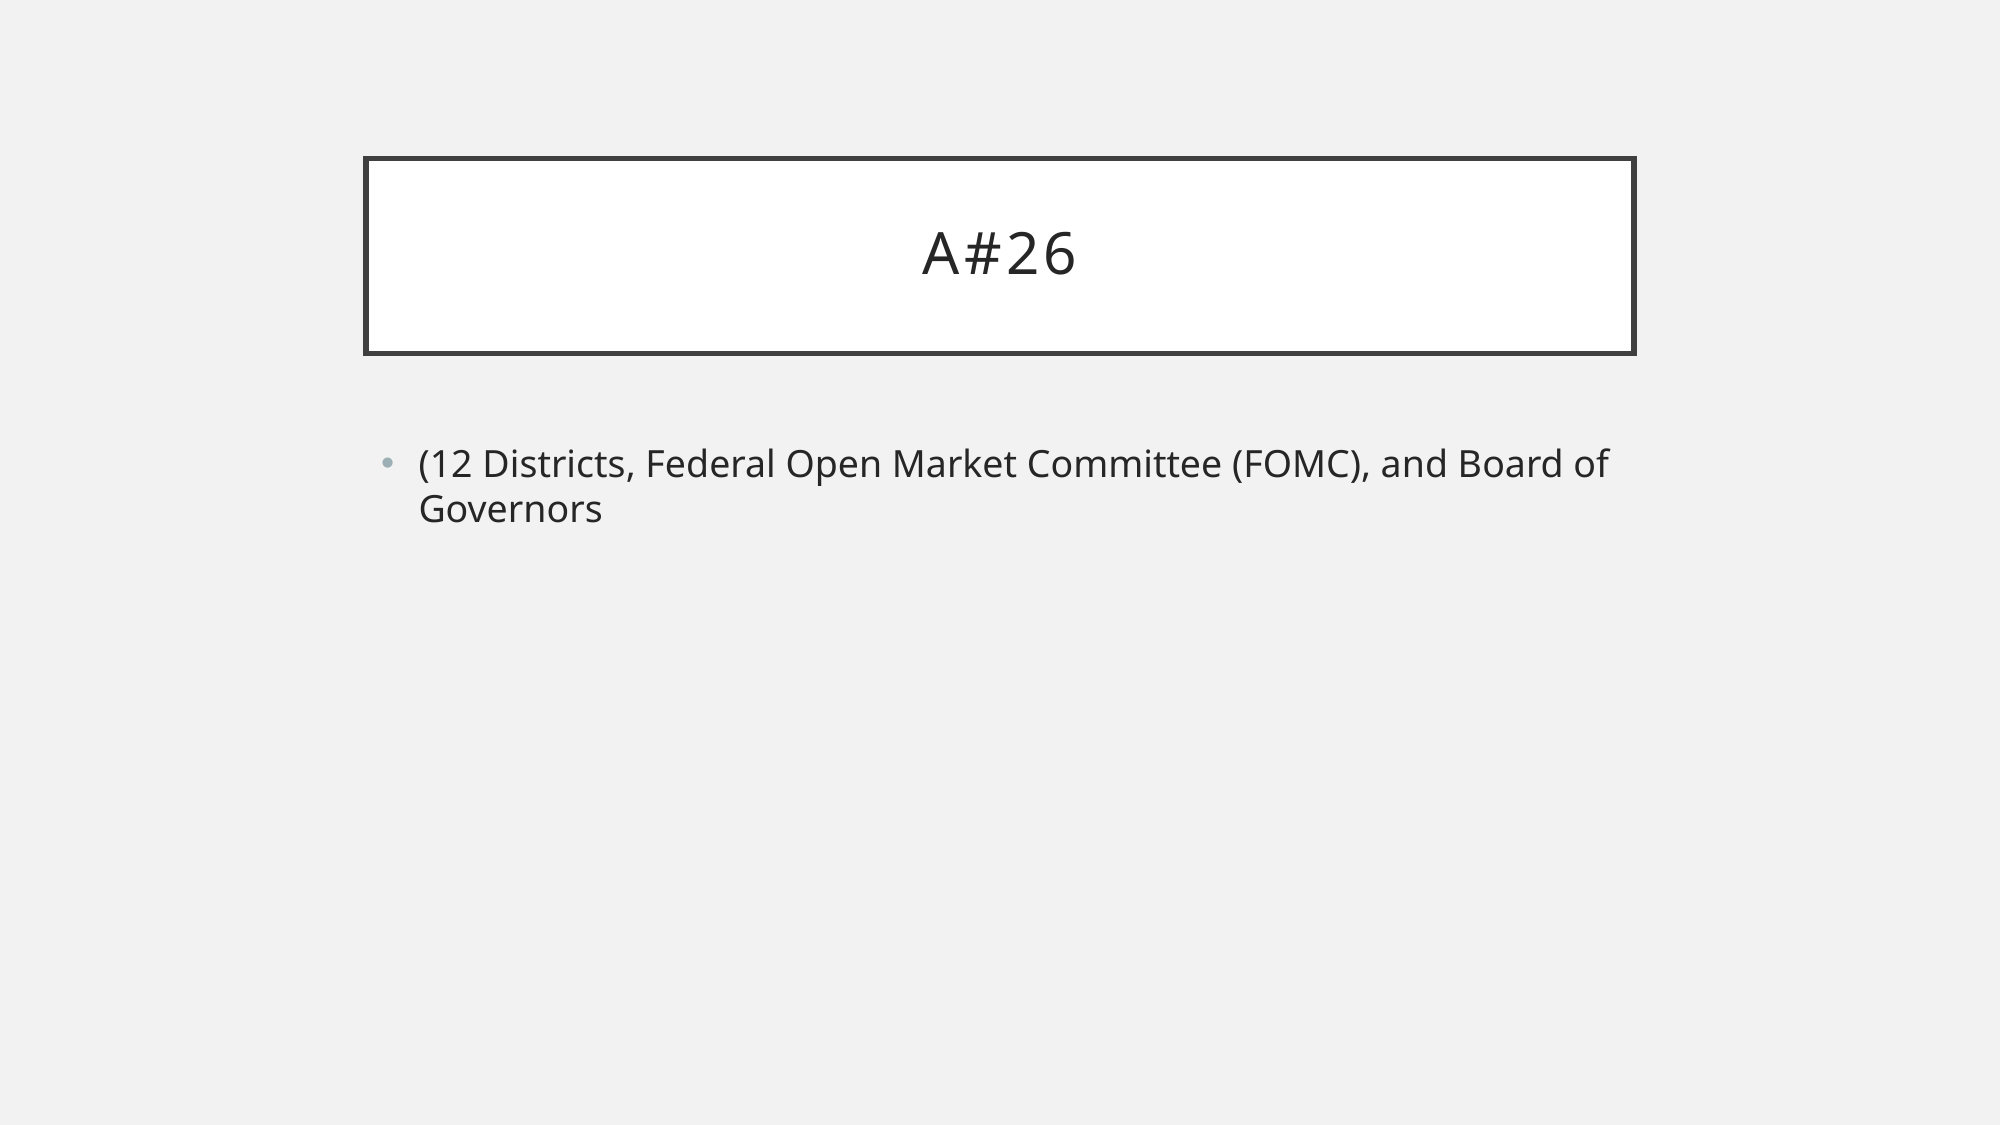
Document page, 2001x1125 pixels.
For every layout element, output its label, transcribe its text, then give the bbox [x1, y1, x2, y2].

list (12 Districts, Federal Open Market Committee (FOMC), and Board of Governors [366, 432, 1634, 942]
title A#26 [363, 156, 1637, 356]
